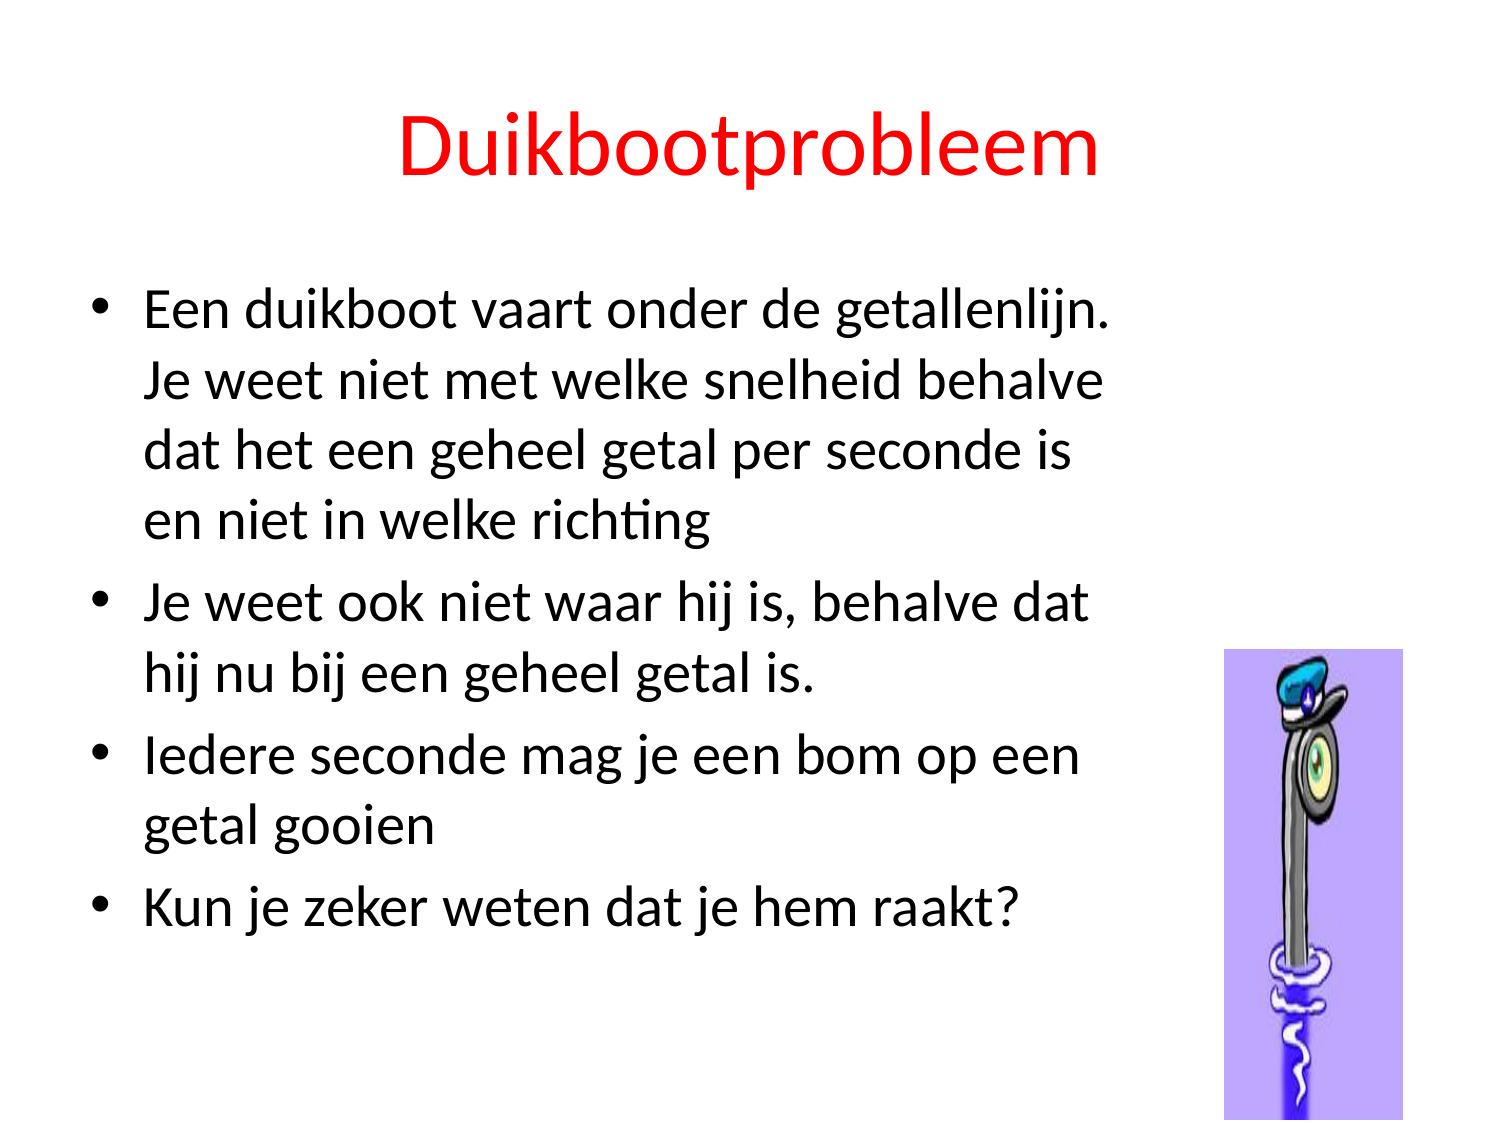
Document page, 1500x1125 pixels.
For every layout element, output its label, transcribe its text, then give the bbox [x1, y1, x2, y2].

title Duikbootprobleem [75, 45, 1425, 233]
picture [1224, 649, 1403, 1120]
list Een duikboot vaart onder de getallenlijn. Je weet niet met welke snelheid behalve dat het een geheel getal per seconde is en niet in welke richting Je weet ook niet waar hij is, behalve dat hij nu bij een geheel getal is. Iedere seconde mag je een bom op een getal gooien Kun je zeker weten dat je hem raakt? [75, 262, 1138, 1005]
